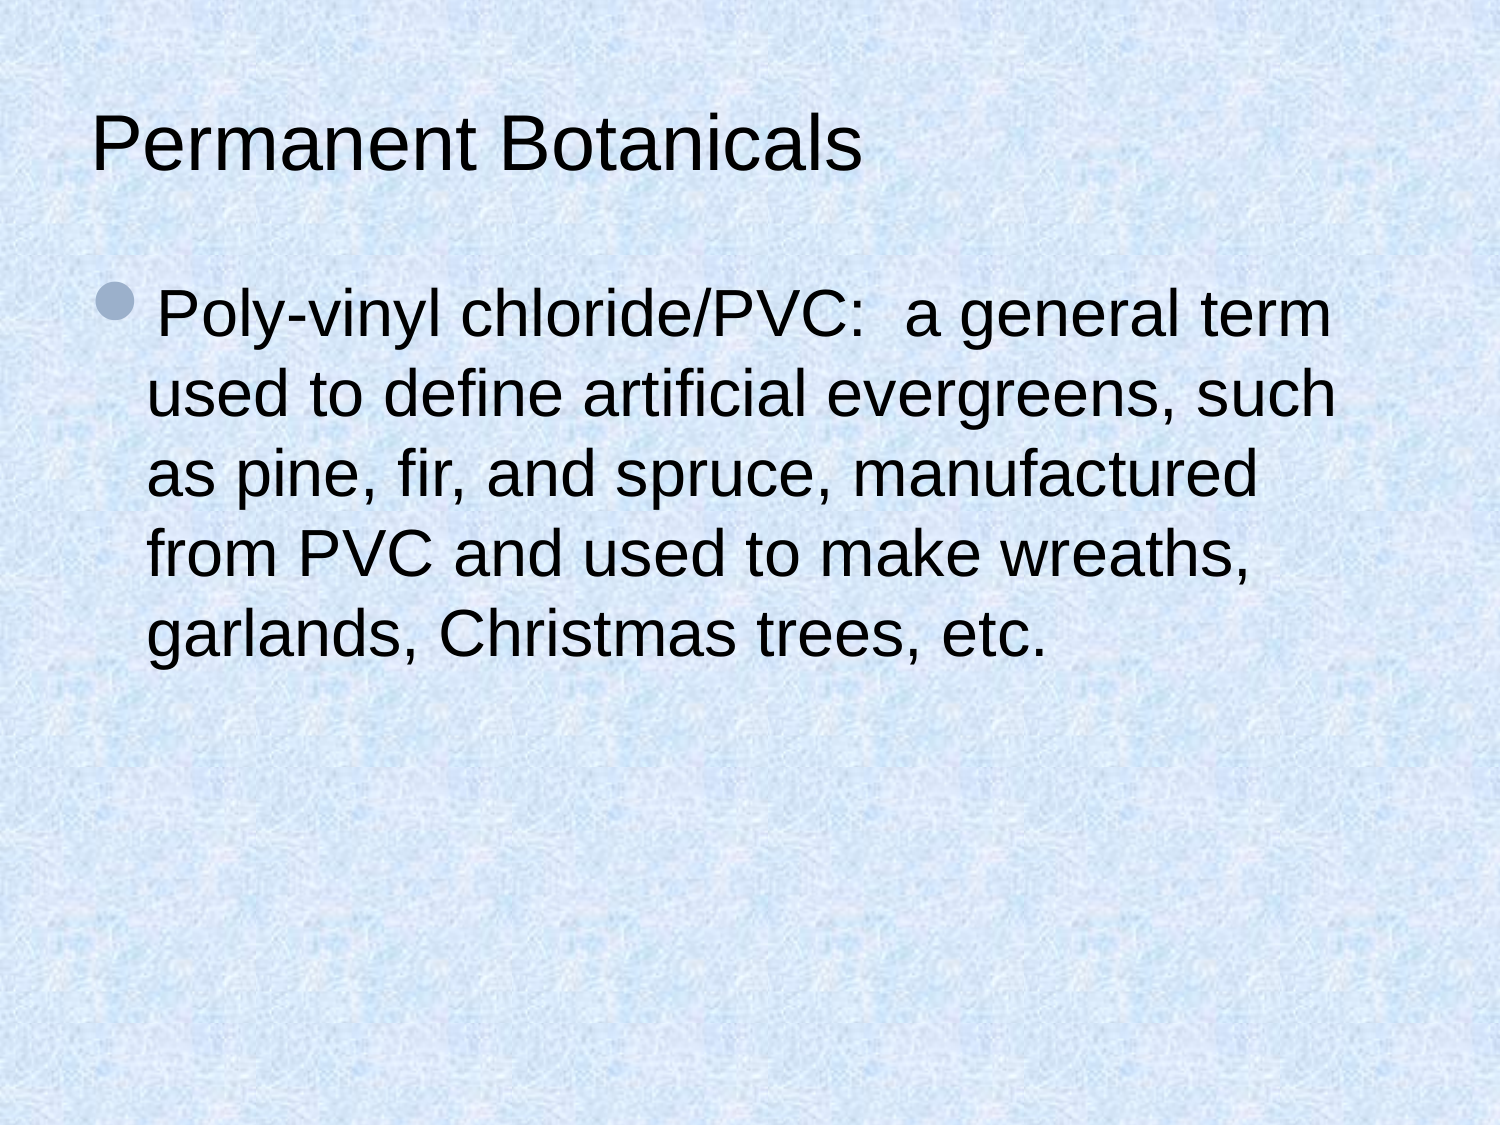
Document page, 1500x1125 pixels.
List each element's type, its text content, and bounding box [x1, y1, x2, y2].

picture [0, 0, 1500, 1125]
list Poly-vinyl chloride/PVC: a general term used to define artificial evergreens, such as pine, fir, and spruce, manufactured from PVC and used to make wreaths, garlands, Christmas trees, etc. [75, 262, 1425, 1006]
title Permanent Botanicals [75, 45, 1425, 233]
